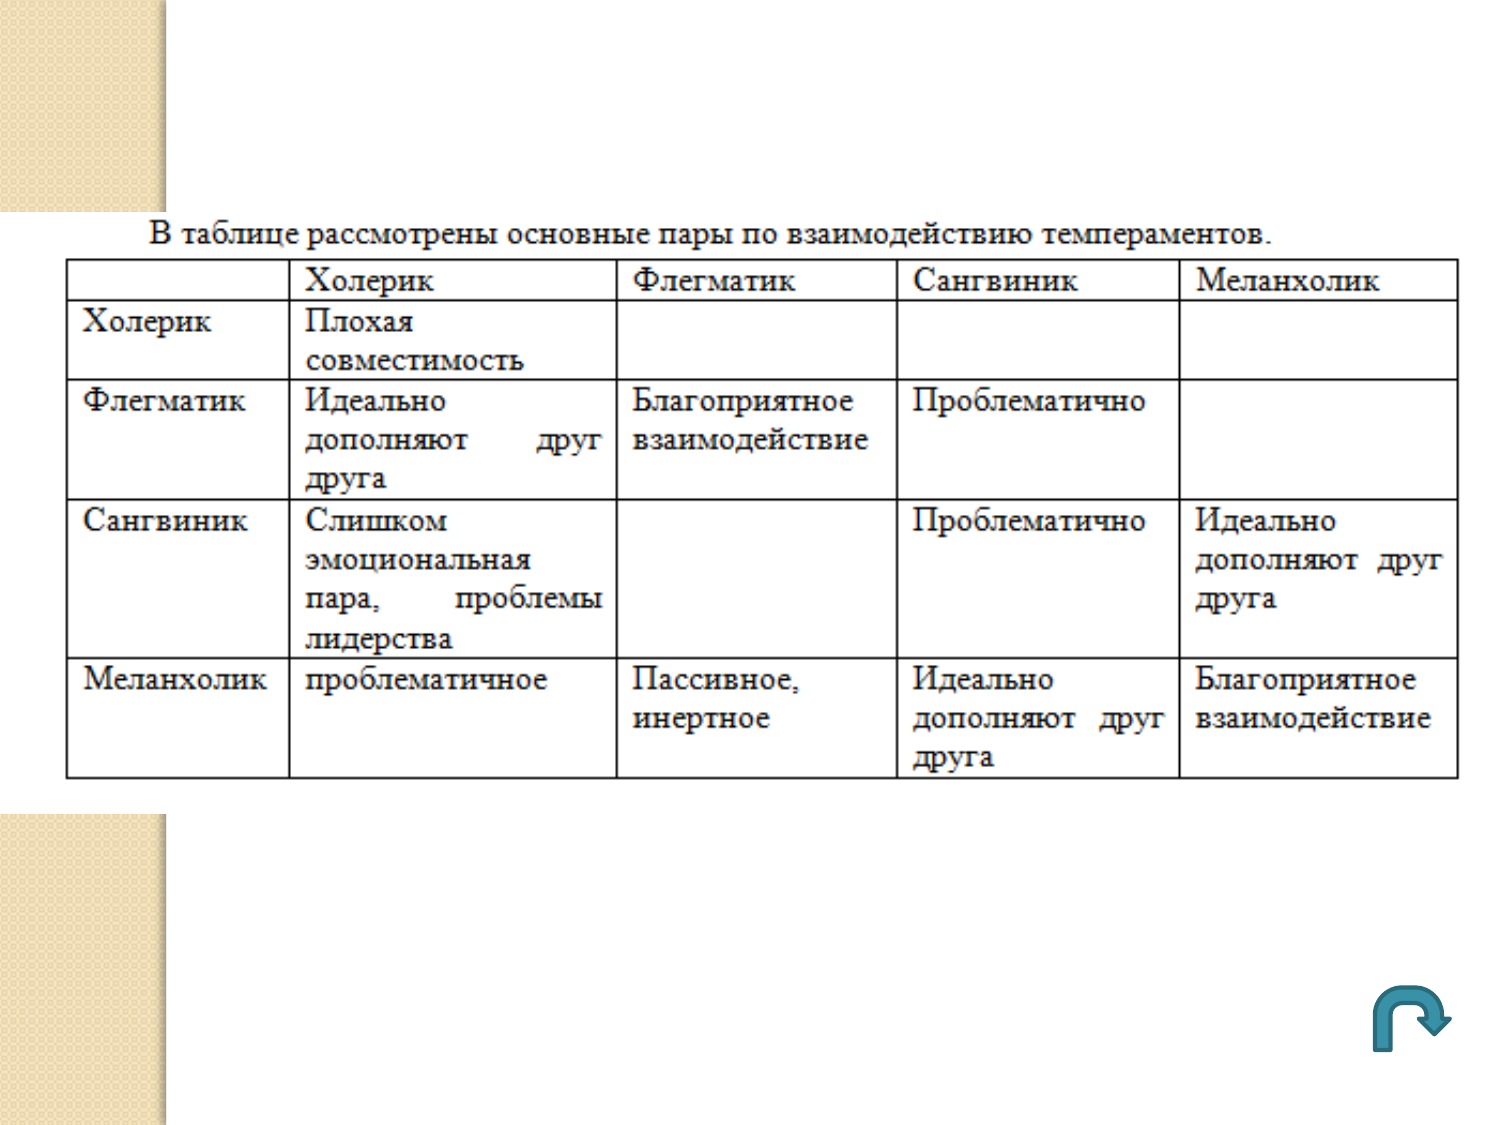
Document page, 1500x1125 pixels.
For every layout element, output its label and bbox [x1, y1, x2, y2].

picture [0, 212, 1500, 814]
text_box [1372, 985, 1452, 1053]
